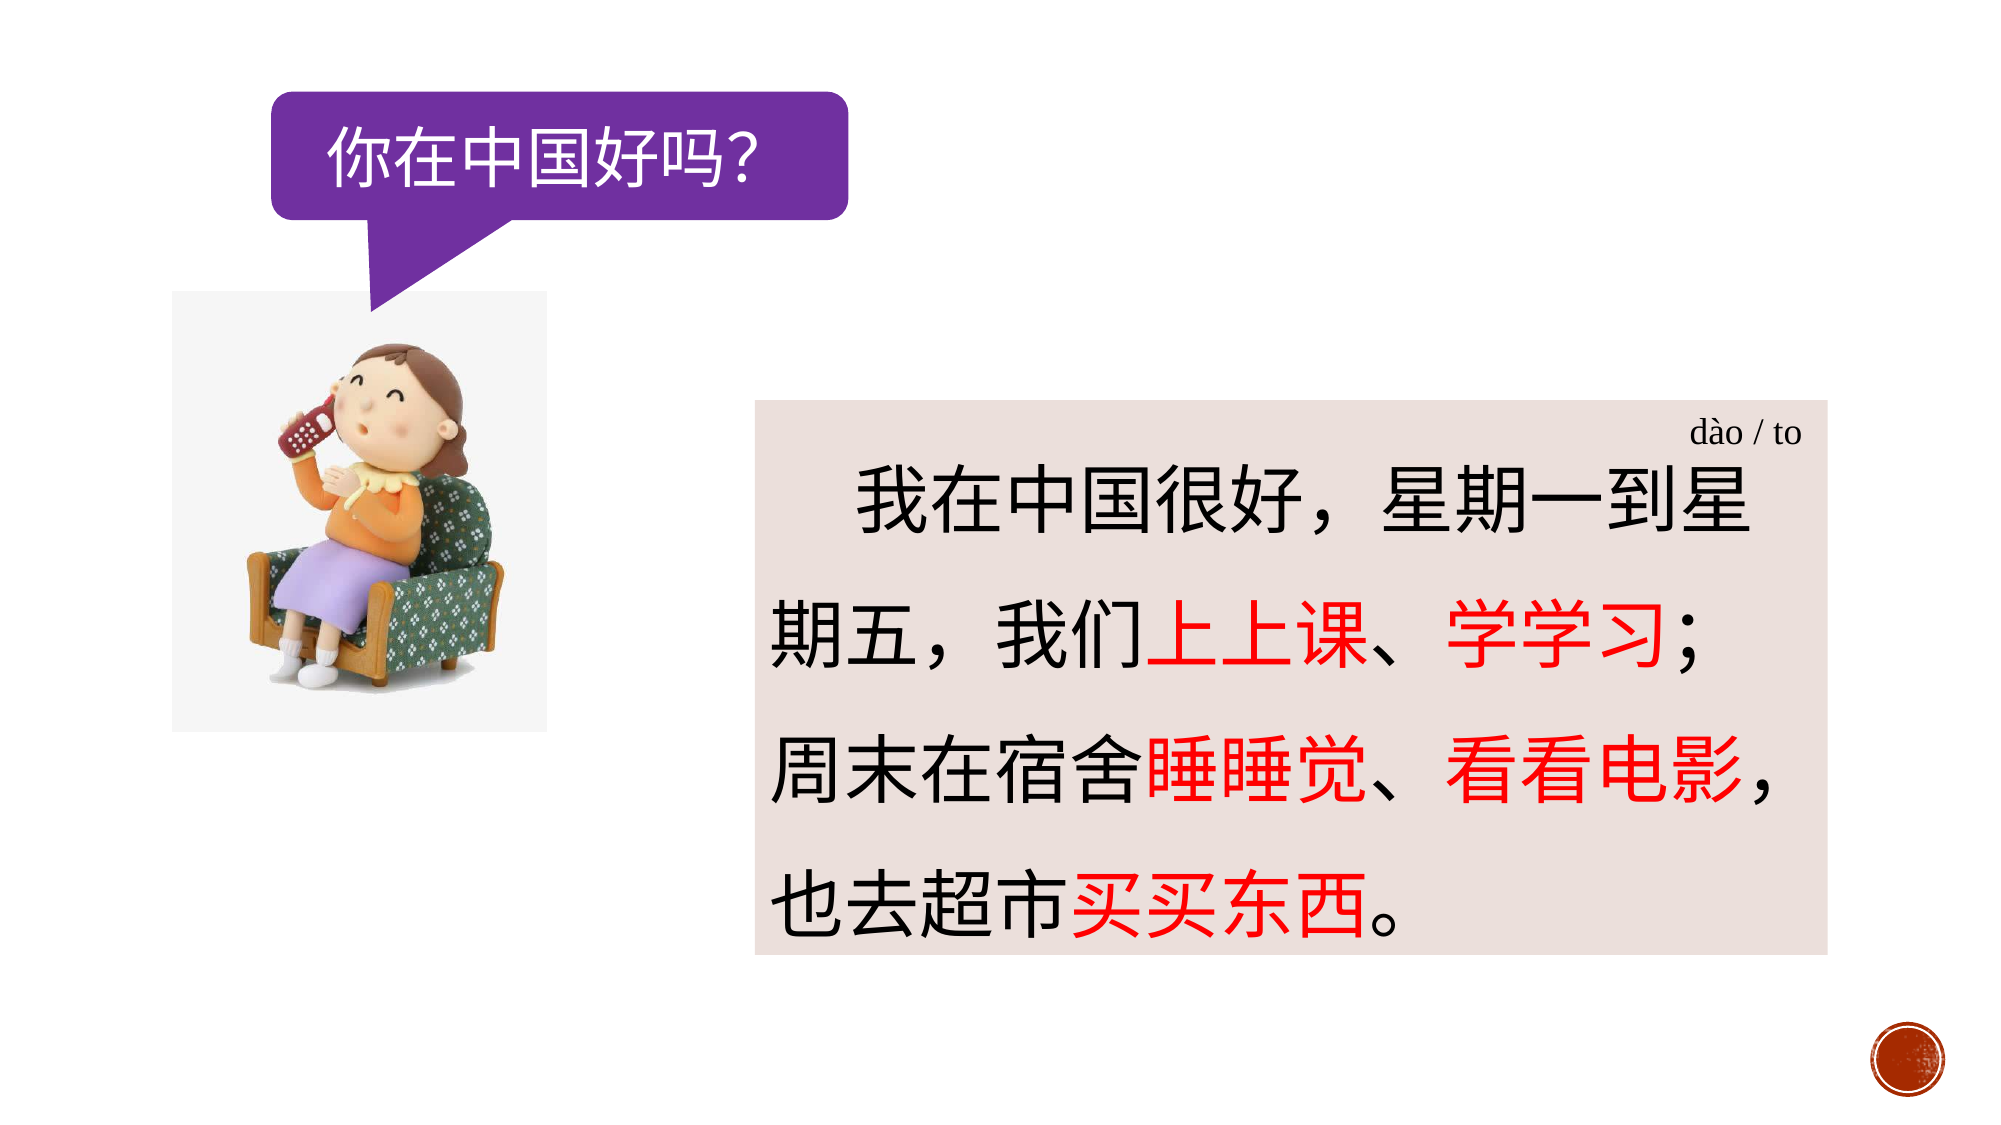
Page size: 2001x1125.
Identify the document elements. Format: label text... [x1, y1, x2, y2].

picture [172, 291, 547, 732]
text_box 我在中国很好，星期一到星期五，我们上上课、学学习；周末在宿舍睡睡觉、看看电影，也去超市买买东西。 [754, 400, 1828, 955]
text_box dào / to [1674, 400, 1828, 460]
text_box 你在中国好吗？ [270, 90, 850, 291]
